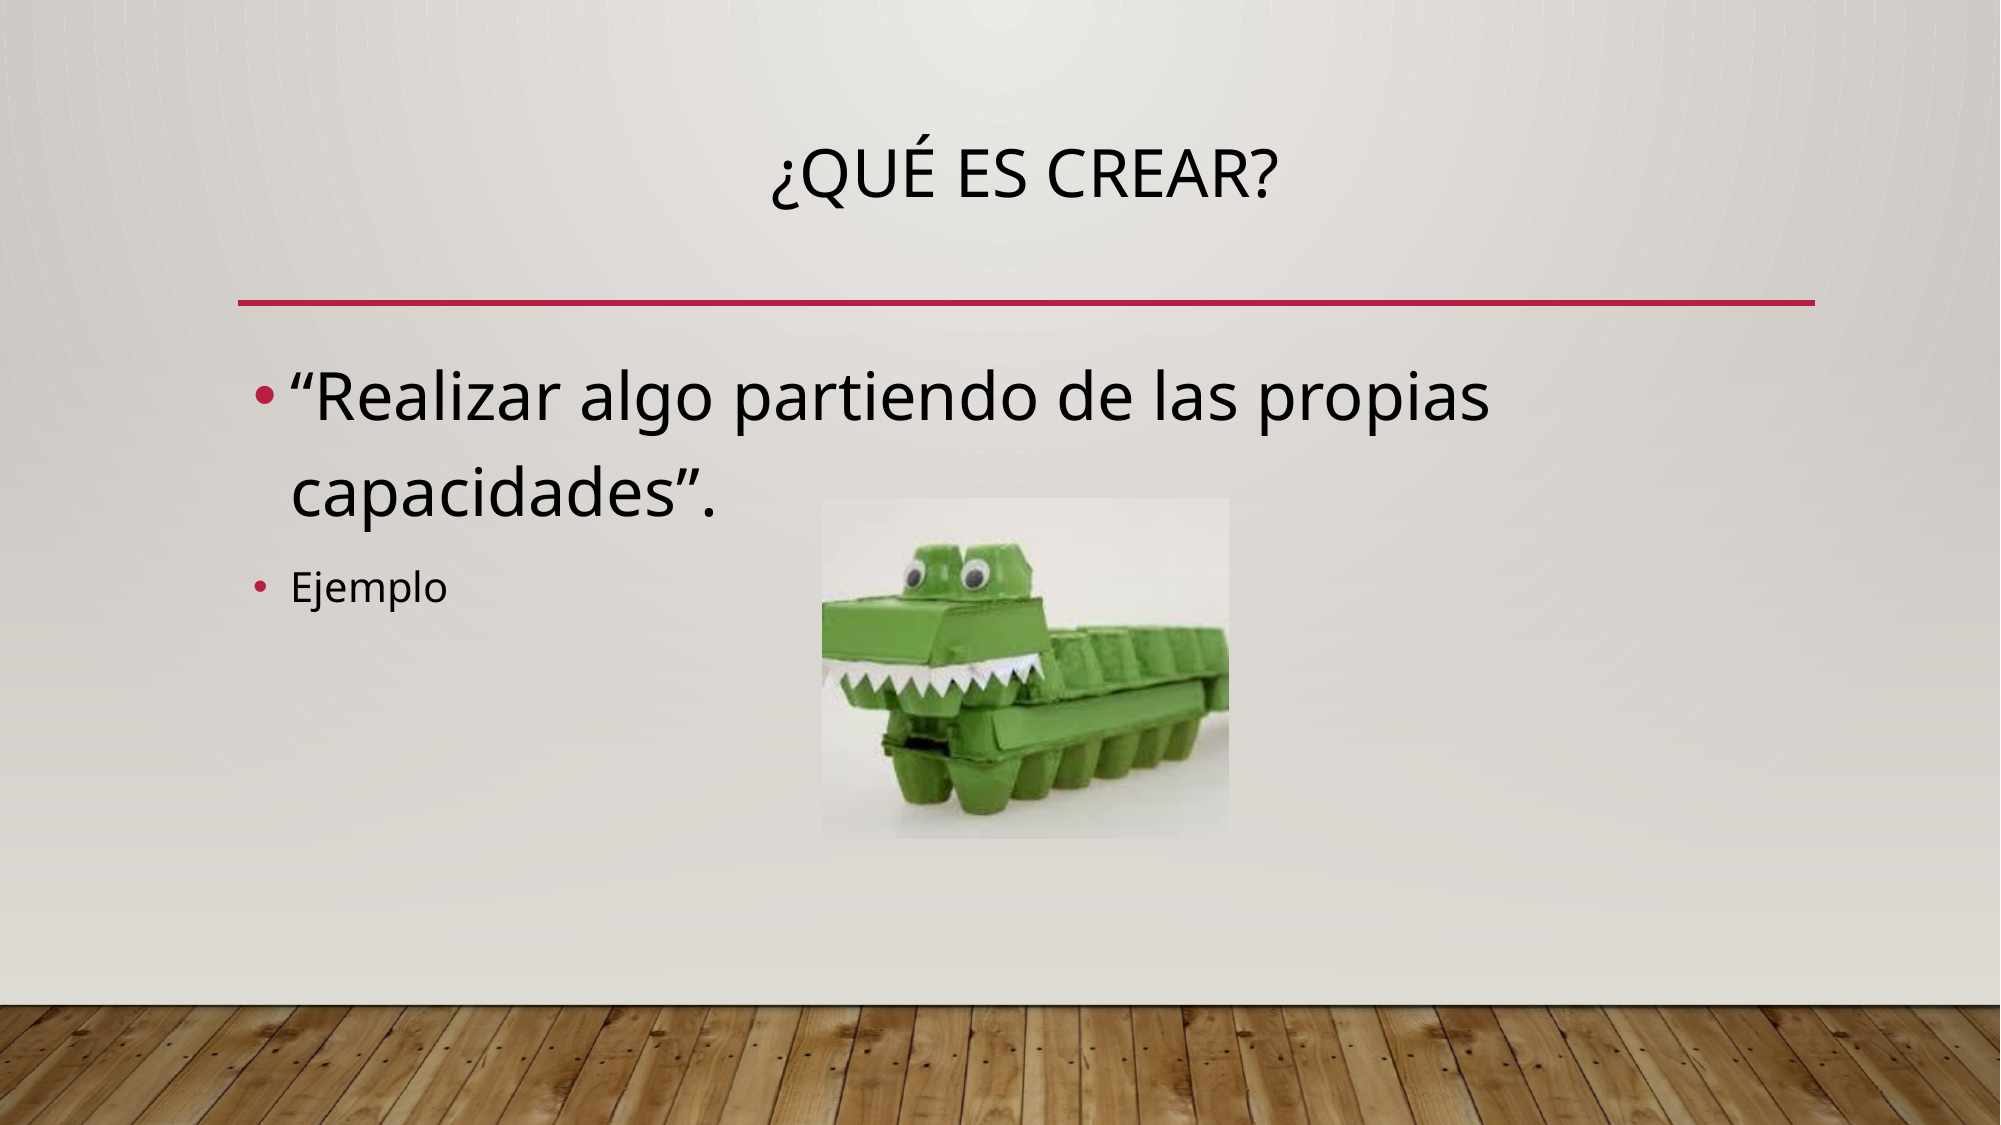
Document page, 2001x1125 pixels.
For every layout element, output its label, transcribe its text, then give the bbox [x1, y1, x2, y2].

picture [822, 498, 1230, 839]
list “Realizar algo partiendo de las propias capacidades”. Ejemplo [238, 330, 1814, 897]
picture [0, 1005, 2000, 1125]
title ¿QUÉ ES CREAR? [238, 131, 1814, 305]
